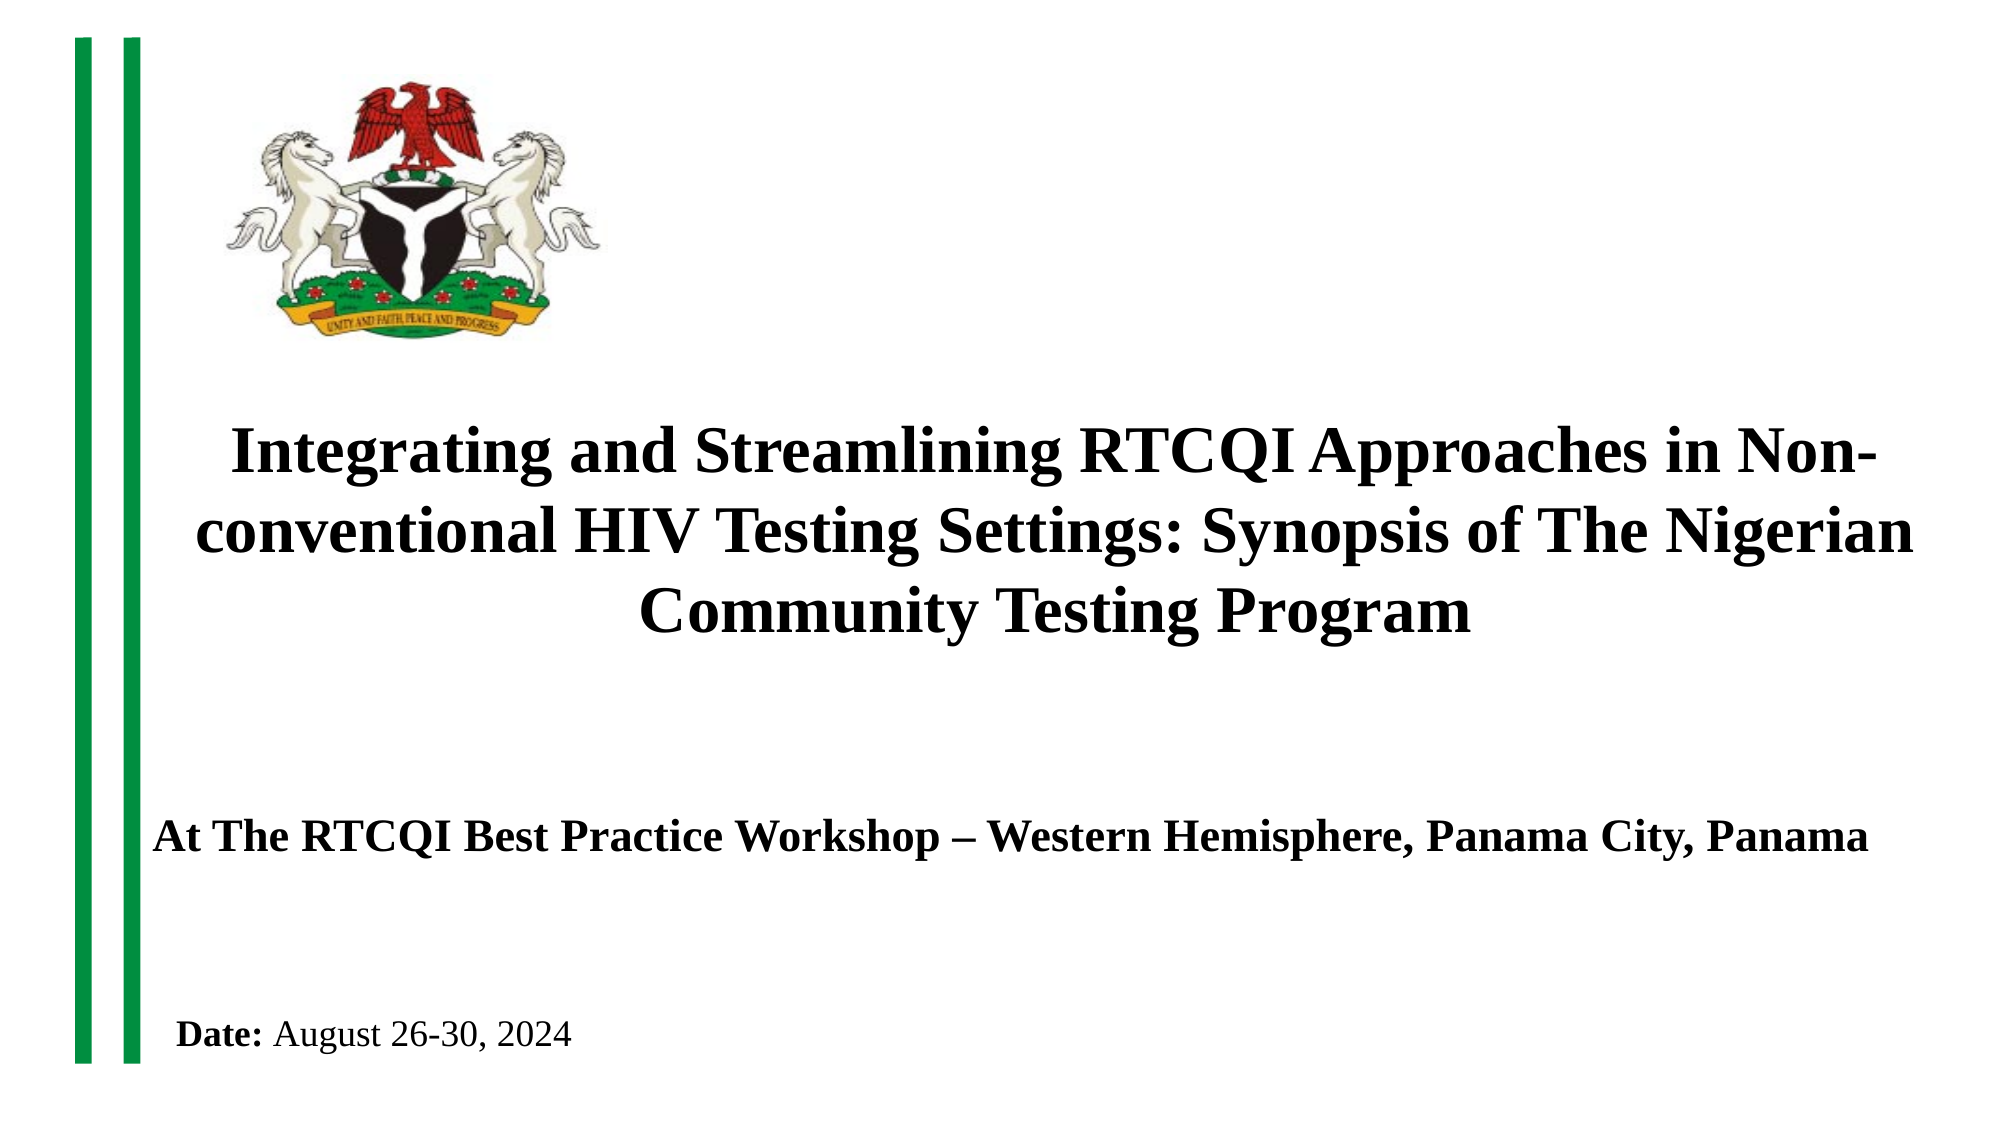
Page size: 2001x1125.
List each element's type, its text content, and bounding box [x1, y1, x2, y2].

title Integrating and Streamlining RTCQI Approaches in Non-conventional HIV Testing Settings: Synopsis of The Nigerian Community Testing Program [164, 363, 1947, 689]
picture [223, 74, 608, 350]
subtitle At The RTCQI Best Practice Workshop – Western Hemisphere, Panama City, Panama [137, 732, 1920, 913]
text_box Date: August 26-30, 2024 [161, 956, 1218, 1062]
